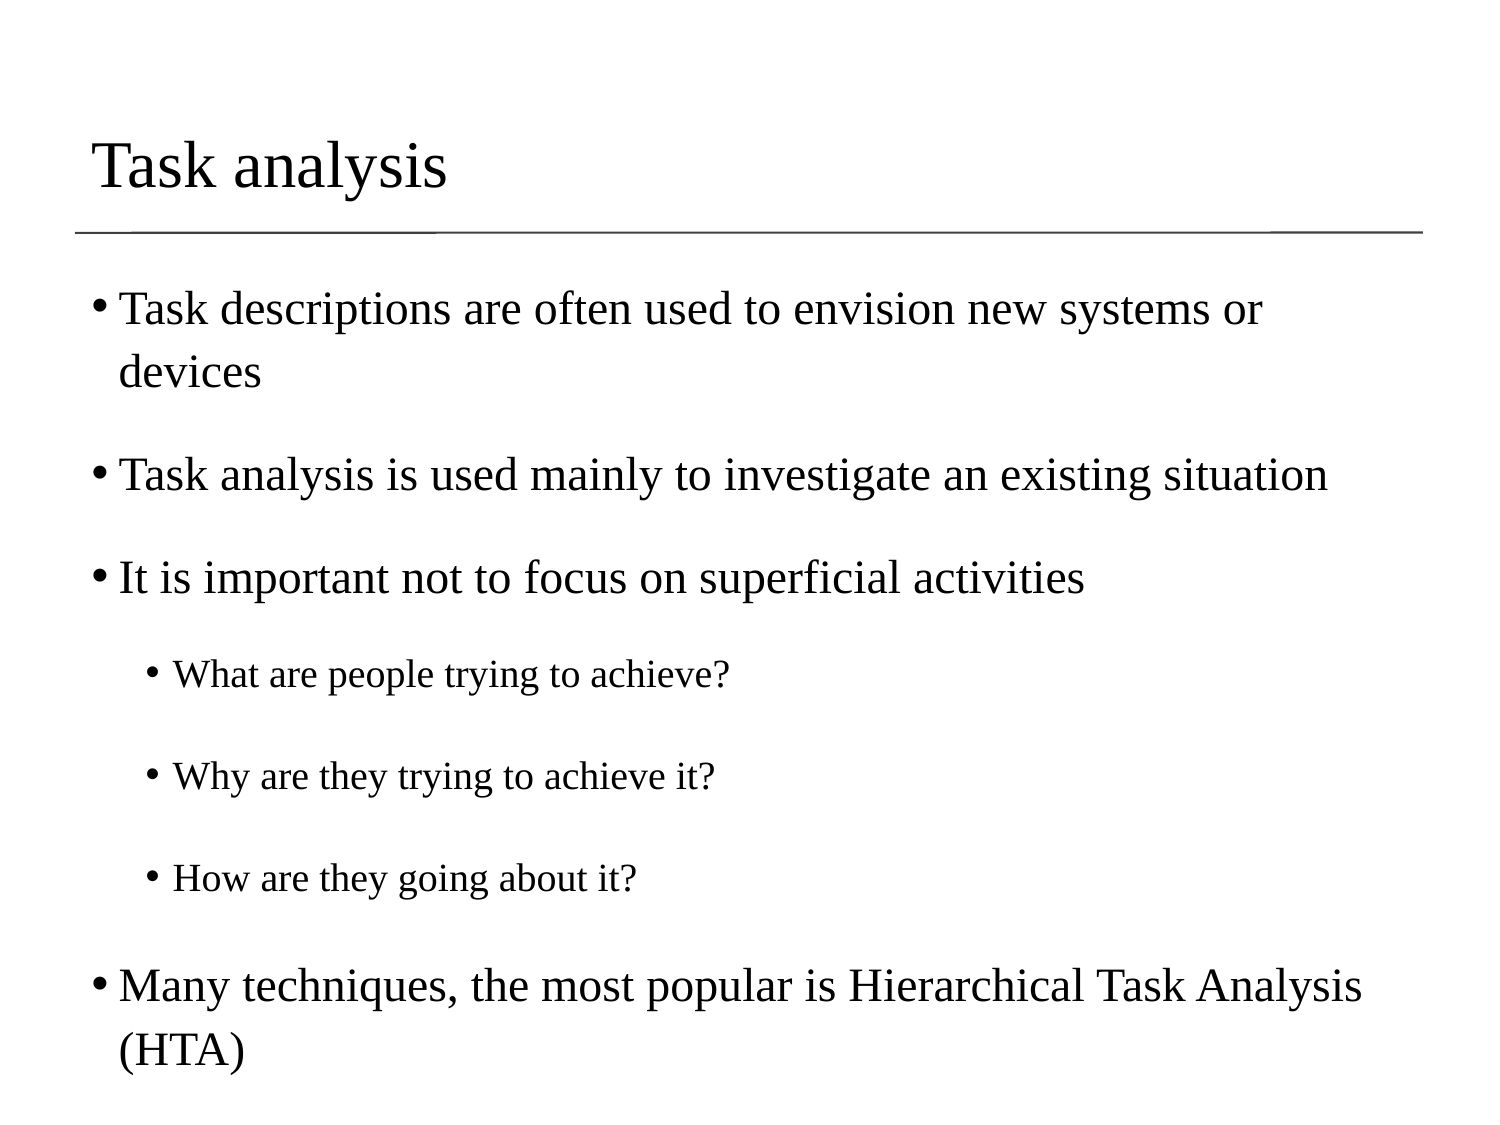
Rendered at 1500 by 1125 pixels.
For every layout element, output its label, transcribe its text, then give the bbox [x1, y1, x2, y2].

title Task analysis [76, 72, 1427, 260]
list Task descriptions are often used to envision new systems or devices Task analysis is used mainly to investigate an existing situation It is important not to focus on superficial activities What are people trying to achieve? Why are they trying to achieve it? How are they going about it? Many techniques, the most popular is Hierarchical Task Analysis (HTA) [76, 263, 1427, 1091]
